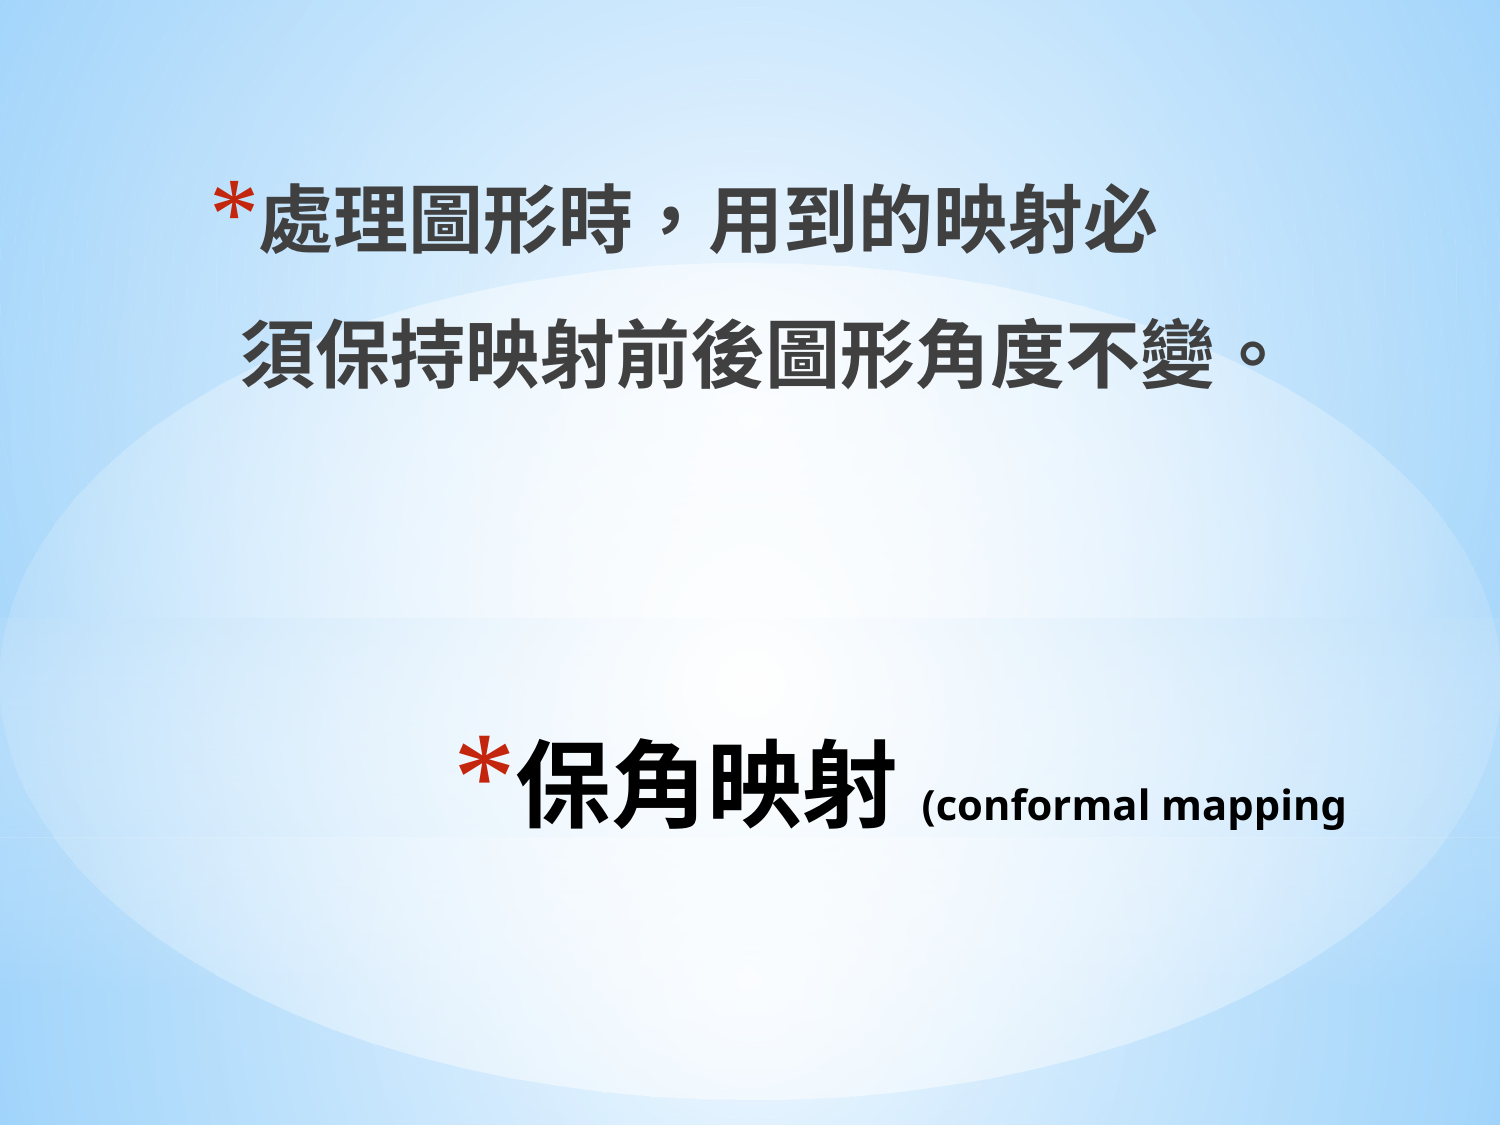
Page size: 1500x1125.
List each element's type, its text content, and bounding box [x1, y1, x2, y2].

list 處理圖形時，用到的映射必須保持映射前後圖形角度不變。 [187, 120, 1238, 690]
title 保角映射(conformal mapping [294, 717, 1363, 905]
